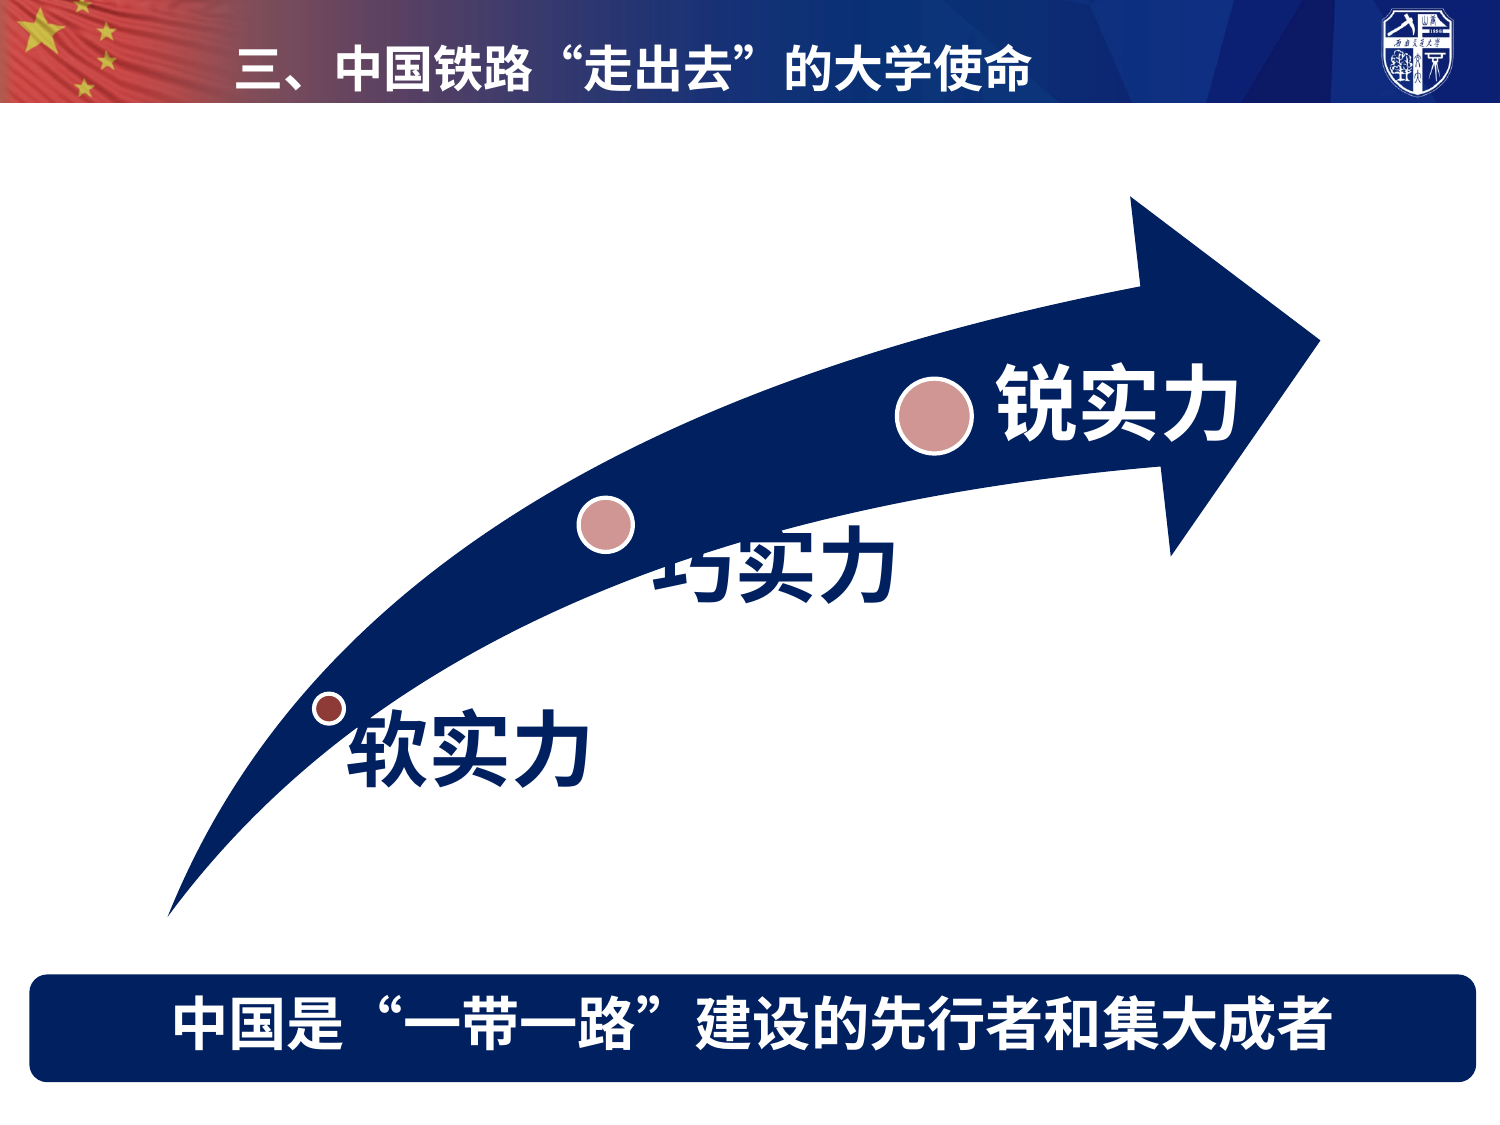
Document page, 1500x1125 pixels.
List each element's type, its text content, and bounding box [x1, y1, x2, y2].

picture [0, 0, 1500, 103]
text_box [88, 196, 1400, 918]
text_box 中国是“一带一路”建设的先行者和集大成者 [29, 974, 1477, 1083]
